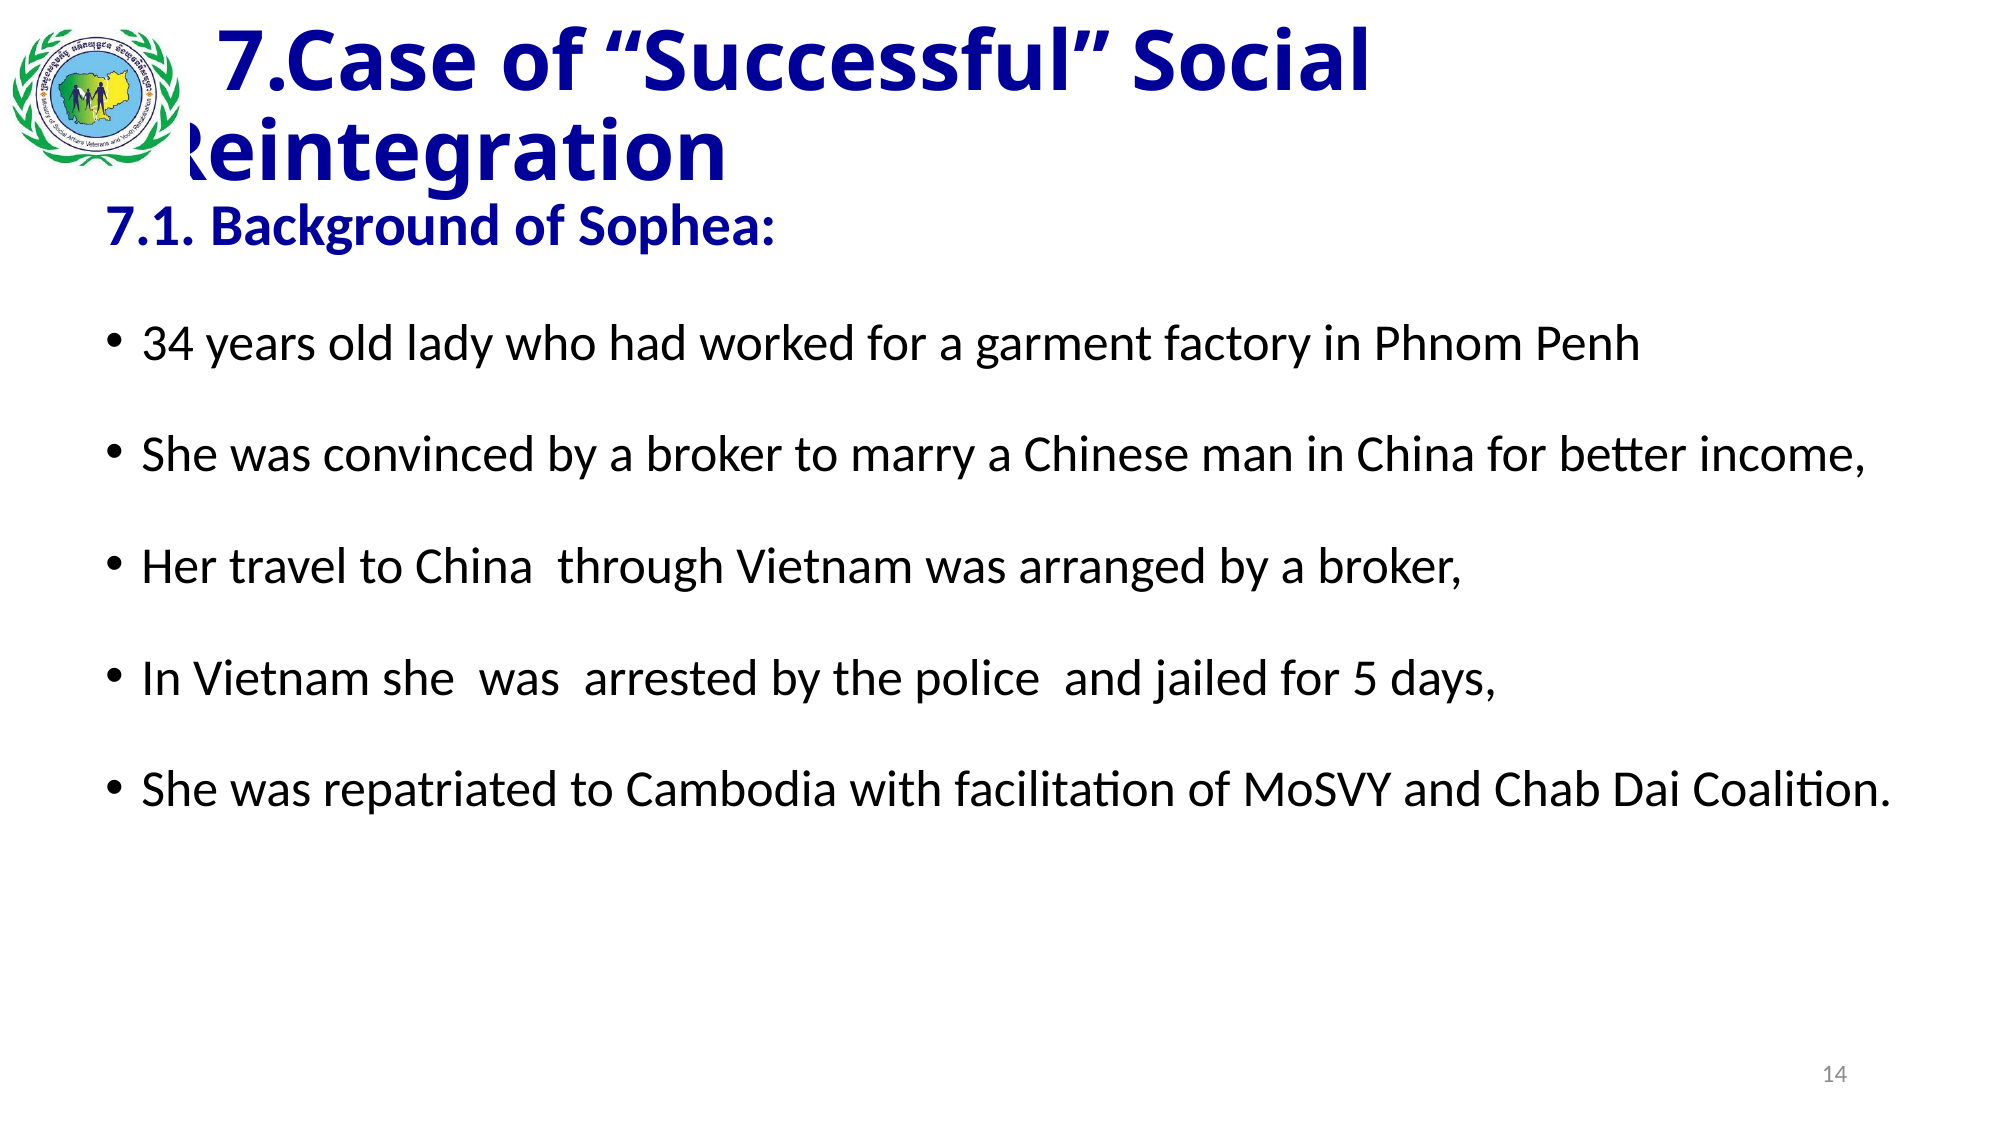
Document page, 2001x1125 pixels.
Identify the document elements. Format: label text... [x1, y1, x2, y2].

title 7.Case of “Successful” Social Reintegration [137, 0, 1863, 186]
slide_number 14 [1412, 1042, 1863, 1103]
picture [0, 6, 190, 187]
list 7.1. Background of Sophea: 34 years old lady who had worked for a garment factory in Phnom Penh She was convinced by a broker to marry a Chinese man in China for better income, Her travel to China through Vietnam was arranged by a broker, In Vietnam she was arrested by the police and jailed for 5 days, She was repatriated to Cambodia with facilitation of MoSVY and Chab Dai Coalition. [90, 186, 1910, 992]
